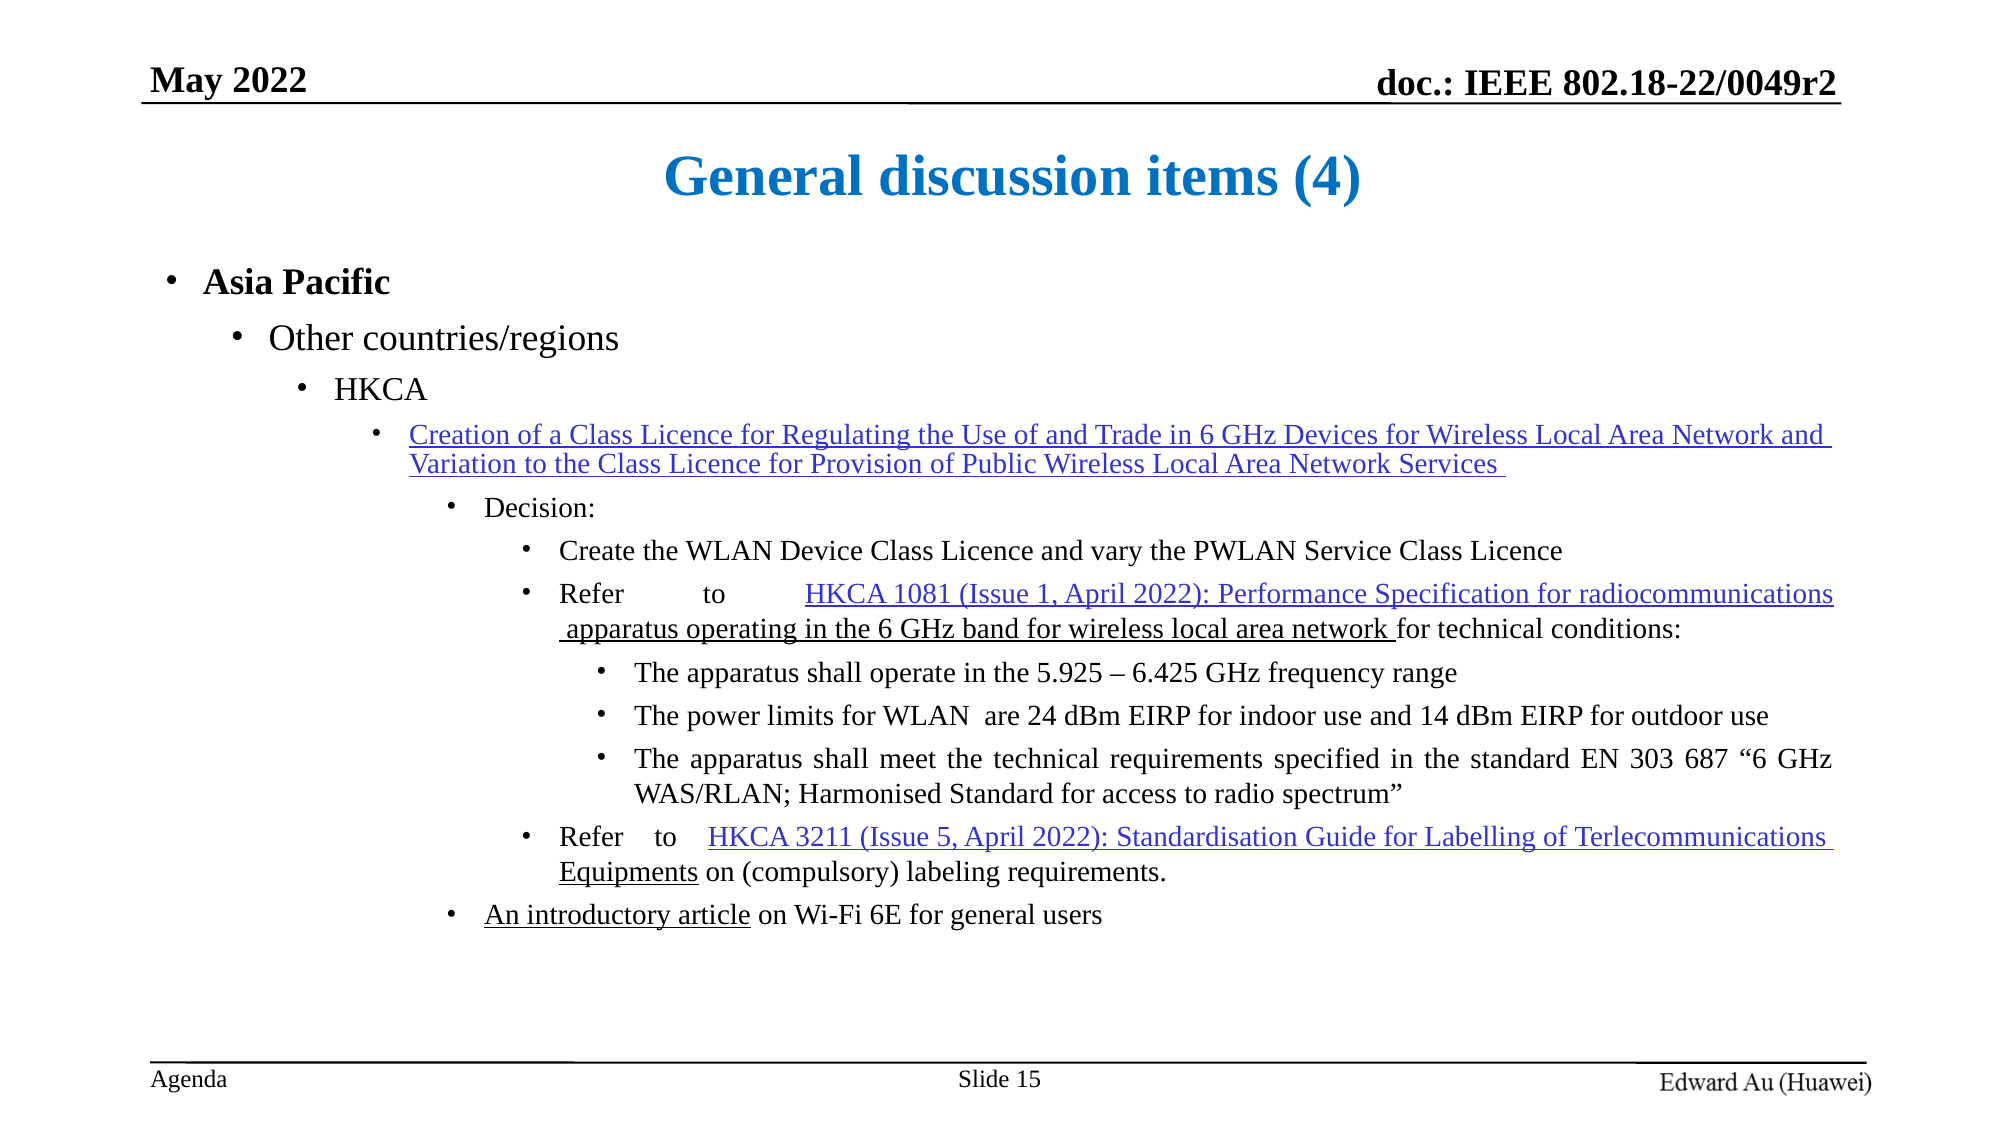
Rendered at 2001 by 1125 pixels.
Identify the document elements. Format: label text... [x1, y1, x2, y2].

list Asia Pacific Other countries/regions HKCA Creation of a Class Licence for Regulating the Use of and Trade in 6 GHz Devices for Wireless Local Area Network and Variation to the Class Licence for Provision of Public Wireless Local Area Network Services Decision: Create the WLAN Device Class Licence and vary the PWLAN Service Class Licence Refer to HKCA 1081 (Issue 1, April 2022): Performance Specification for radiocommunications apparatus operating in the 6 GHz band for wireless local area network for technical conditions: The apparatus shall operate in the 5.925 – 6.425 GHz frequency range The power limits for WLAN are 24 dBm EIRP for indoor use and 14 dBm EIRP for outdoor use The apparatus shall meet the technical requirements specified in the standard EN 303 687 “6 GHz WAS/RLAN; Harmonised Standard for access to radio spectrum” Refer to HKCA 3211 (Issue 5, April 2022): Standardisation Guide for Labelling of Terlecommunications Equipments on (compulsory) labeling requirements. An introductory article on Wi-Fi 6E for general users [149, 249, 1869, 1059]
slide_number Slide 15 [933, 1061, 1067, 1123]
title General discussion items (4) [162, 99, 1864, 246]
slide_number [149, 54, 651, 101]
picture [1174, 1058, 1887, 1113]
